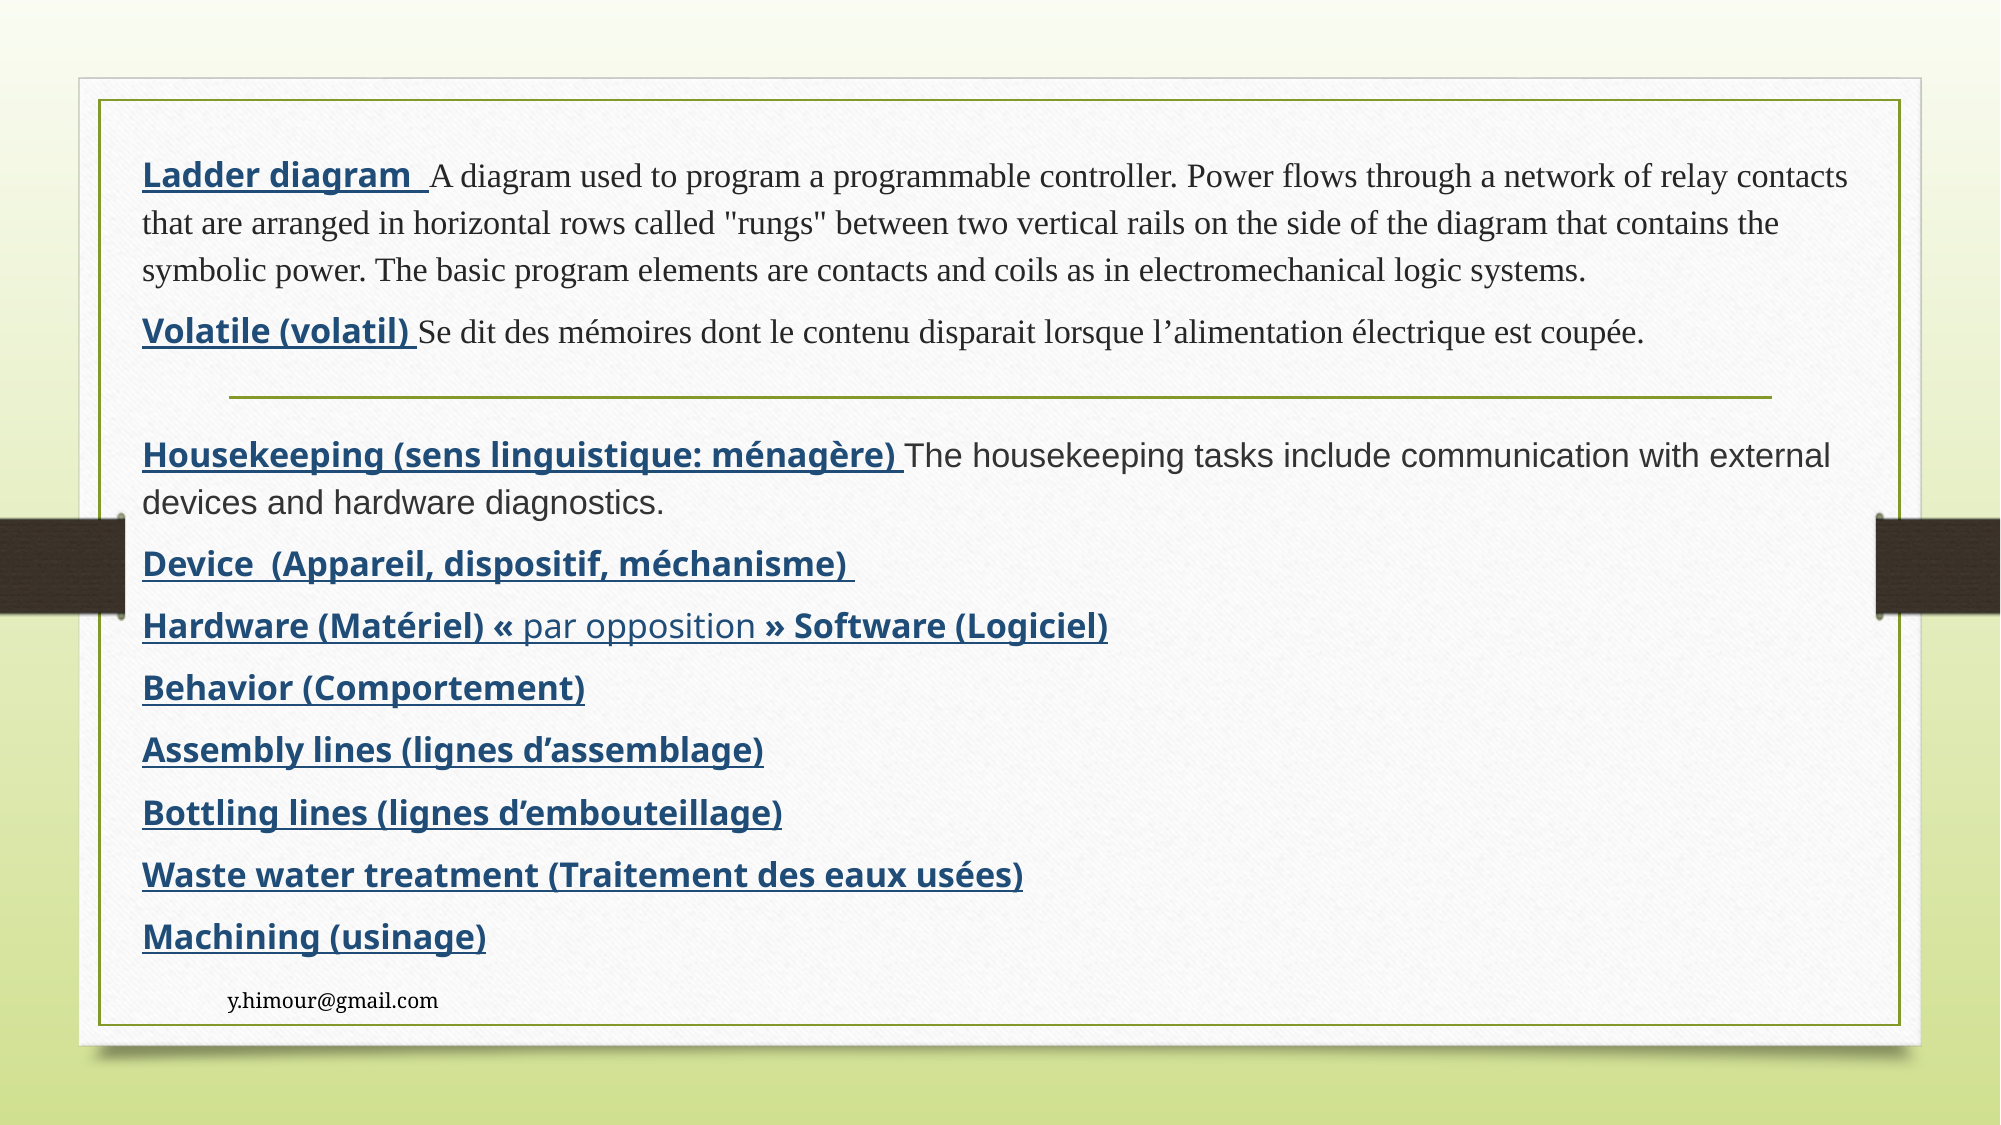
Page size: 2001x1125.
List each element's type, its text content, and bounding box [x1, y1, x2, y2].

picture [0, 0, 2001, 1125]
list Ladder diagram A diagram used to program a programmable controller. Power flows through a network of relay contacts that are arranged in horizontal rows called "rungs" between two vertical rails on the side of the diagram that contains the symbolic power. The basic program elements are contacts and coils as in electromechanical logic systems. Volatile (volatil) Se dit des mémoires dont le contenu disparait lorsque l’alimentation électrique est coupée. Housekeeping (sens linguistique: ménagère) The housekeeping tasks include communication with external devices and hardware diagnostics. Device (Appareil, dispositif, méchanisme) Hardware (Matériel) « par opposition » Software (Logiciel) Behavior (Comportement) Assembly lines (lignes d’assemblage) Bottling lines (lignes d’embouteillage) Waste water treatment (Traitement des eaux usées) Machining (usinage) [127, 140, 1878, 964]
footer y.himour@gmail.com [212, 979, 1411, 1025]
